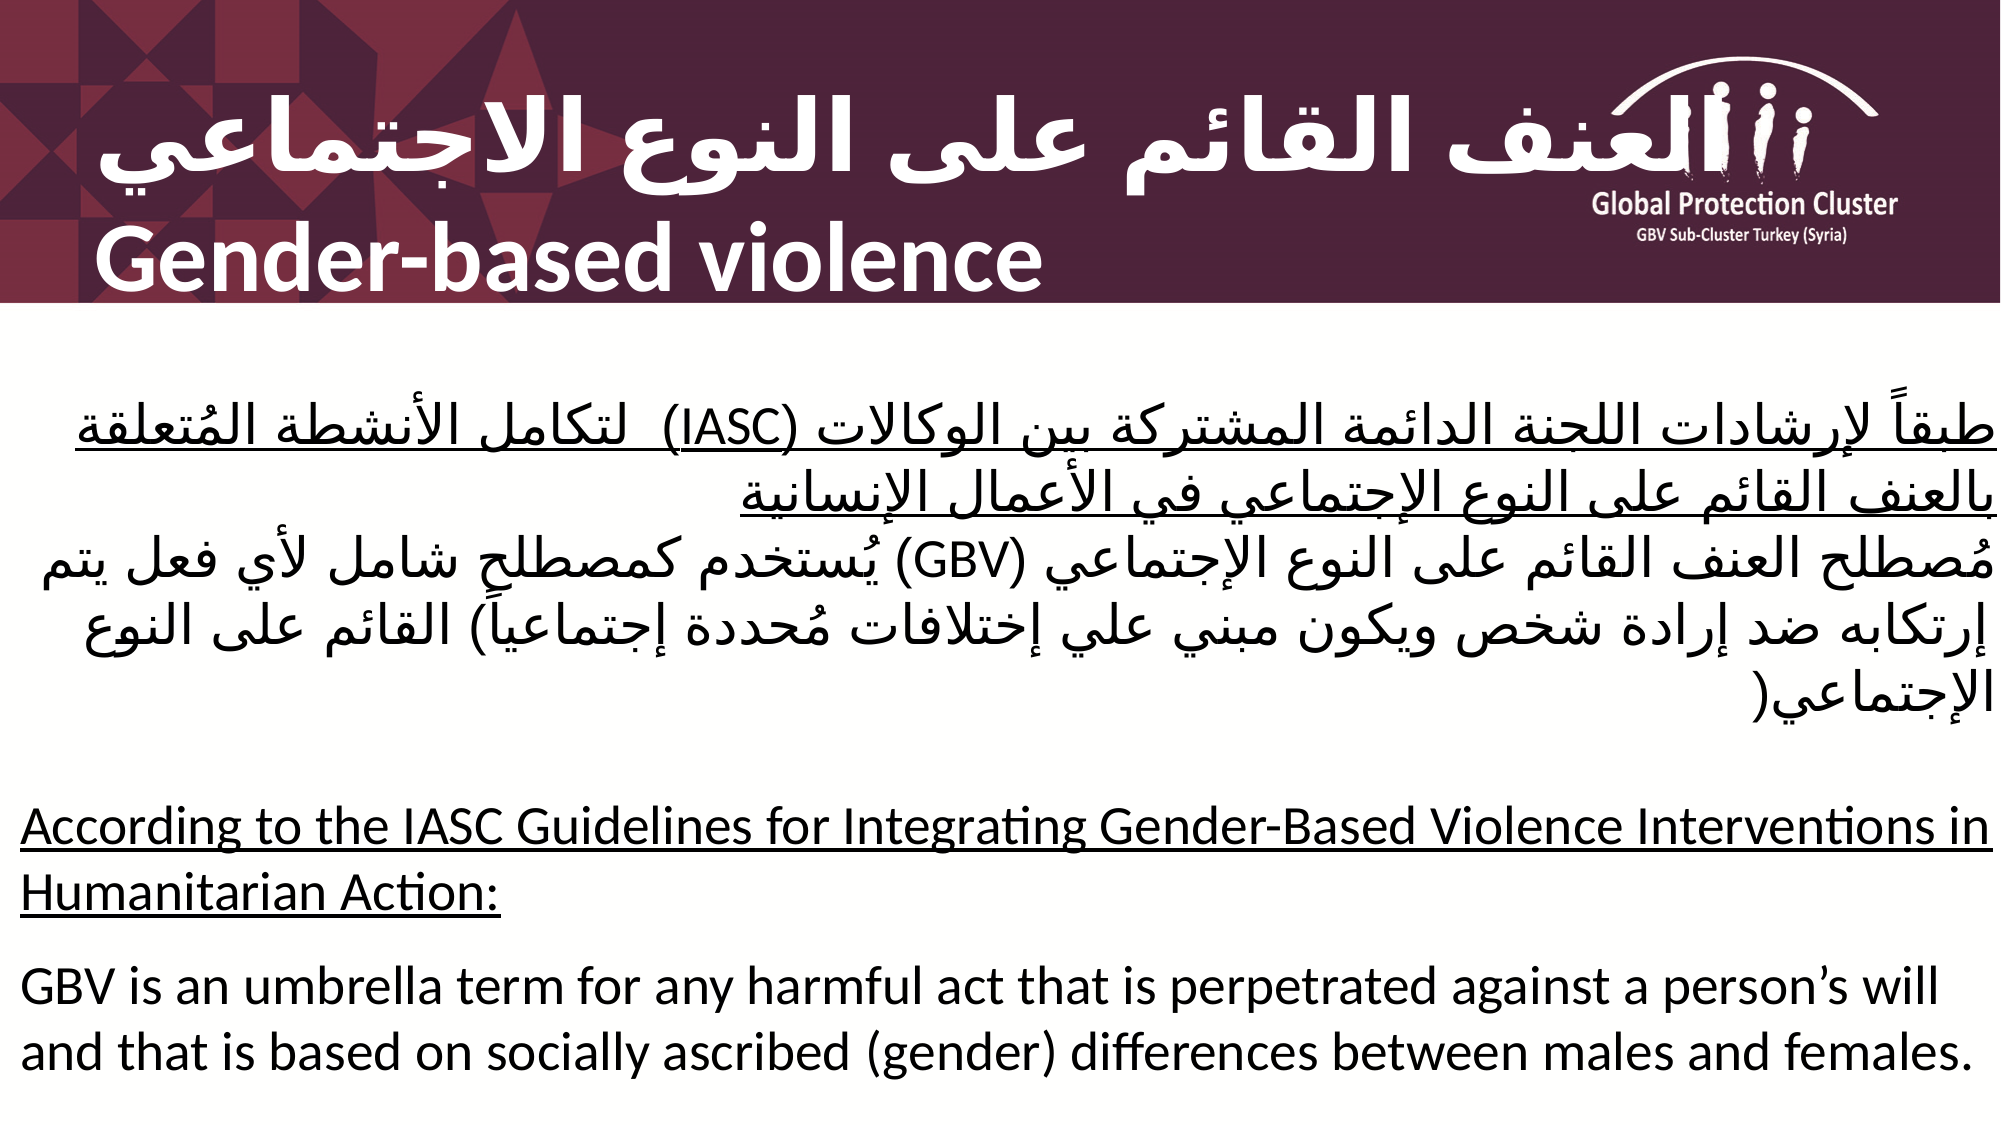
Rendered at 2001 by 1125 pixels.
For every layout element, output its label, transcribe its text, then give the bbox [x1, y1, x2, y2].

title العنف القائم على النوع الاجتماعي Gender-based violence [74, 71, 2000, 312]
picture [0, 0, 2001, 1125]
text_box طبقاً لإرشادات اللجنة الدائمة المشتركة بين الوكالات (IASC) لتكامل الأنشطة المُتعلقة بالعنف القائم على النوع الإجتماعي في الأعمال الإنسانية مُصطلح العنف القائم على النوع الإجتماعي (GBV) يُستخدم كمصطلح شامل لأي فعل يتم إرتكابه ضد إرادة شخص ويكون مبني علي إختلافات مُحددة إجتماعياً) القائم على النوع الإجتماعي( According to the IASC Guidelines for Integrating Gender-Based Violence Interventions in Humanitarian Action: GBV is an umbrella term for any harmful act that is perpetrated against a person’s will and that is based on socially ascribed (gender) differences between males and females. [0, 312, 2000, 1125]
